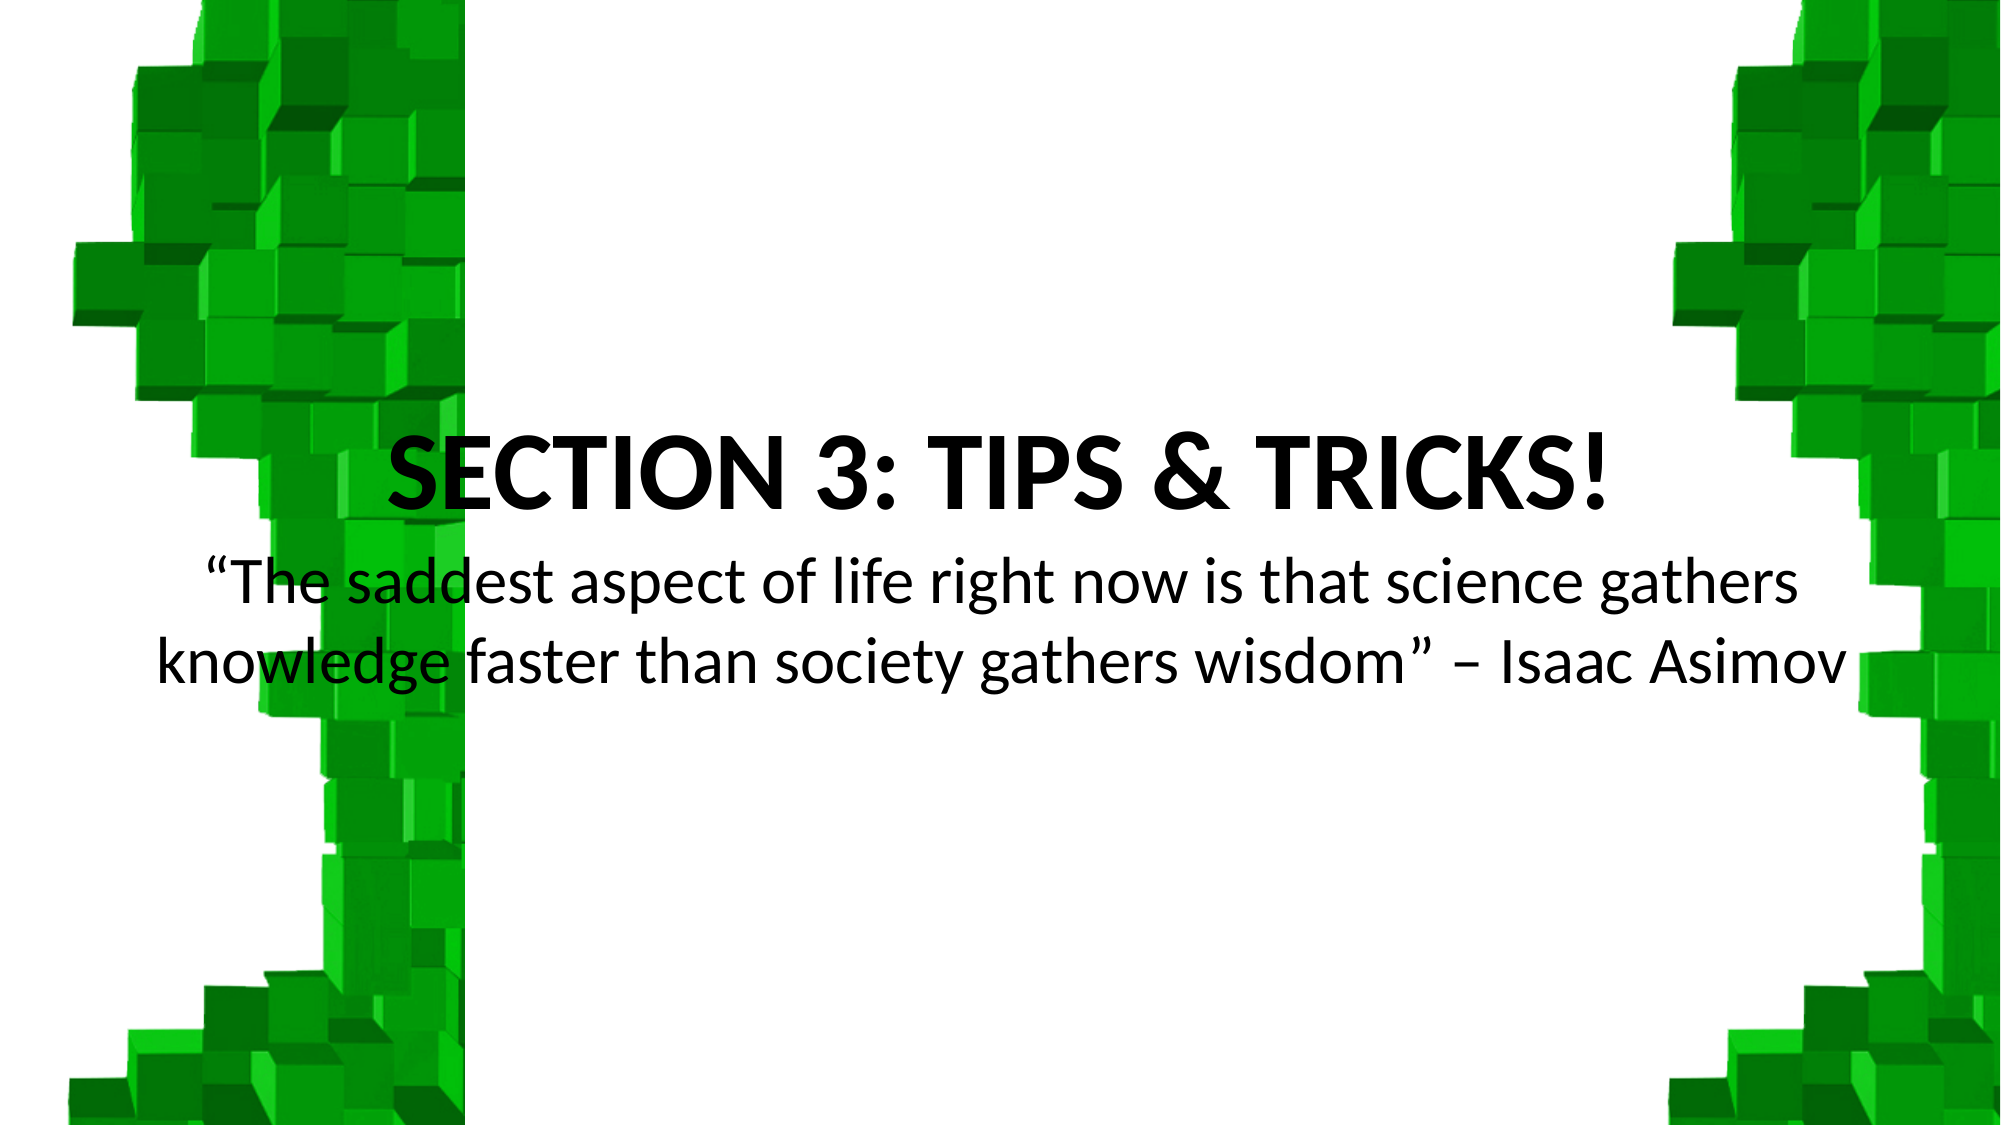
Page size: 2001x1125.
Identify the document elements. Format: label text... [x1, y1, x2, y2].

text_box Section 3: tips & tricks! [185, 389, 1818, 529]
picture [0, 0, 2001, 1125]
text_box “The saddest aspect of life right now is that science gathers knowledge faster than society gathers wisdom” – Isaac Asimov [111, 529, 1893, 704]
